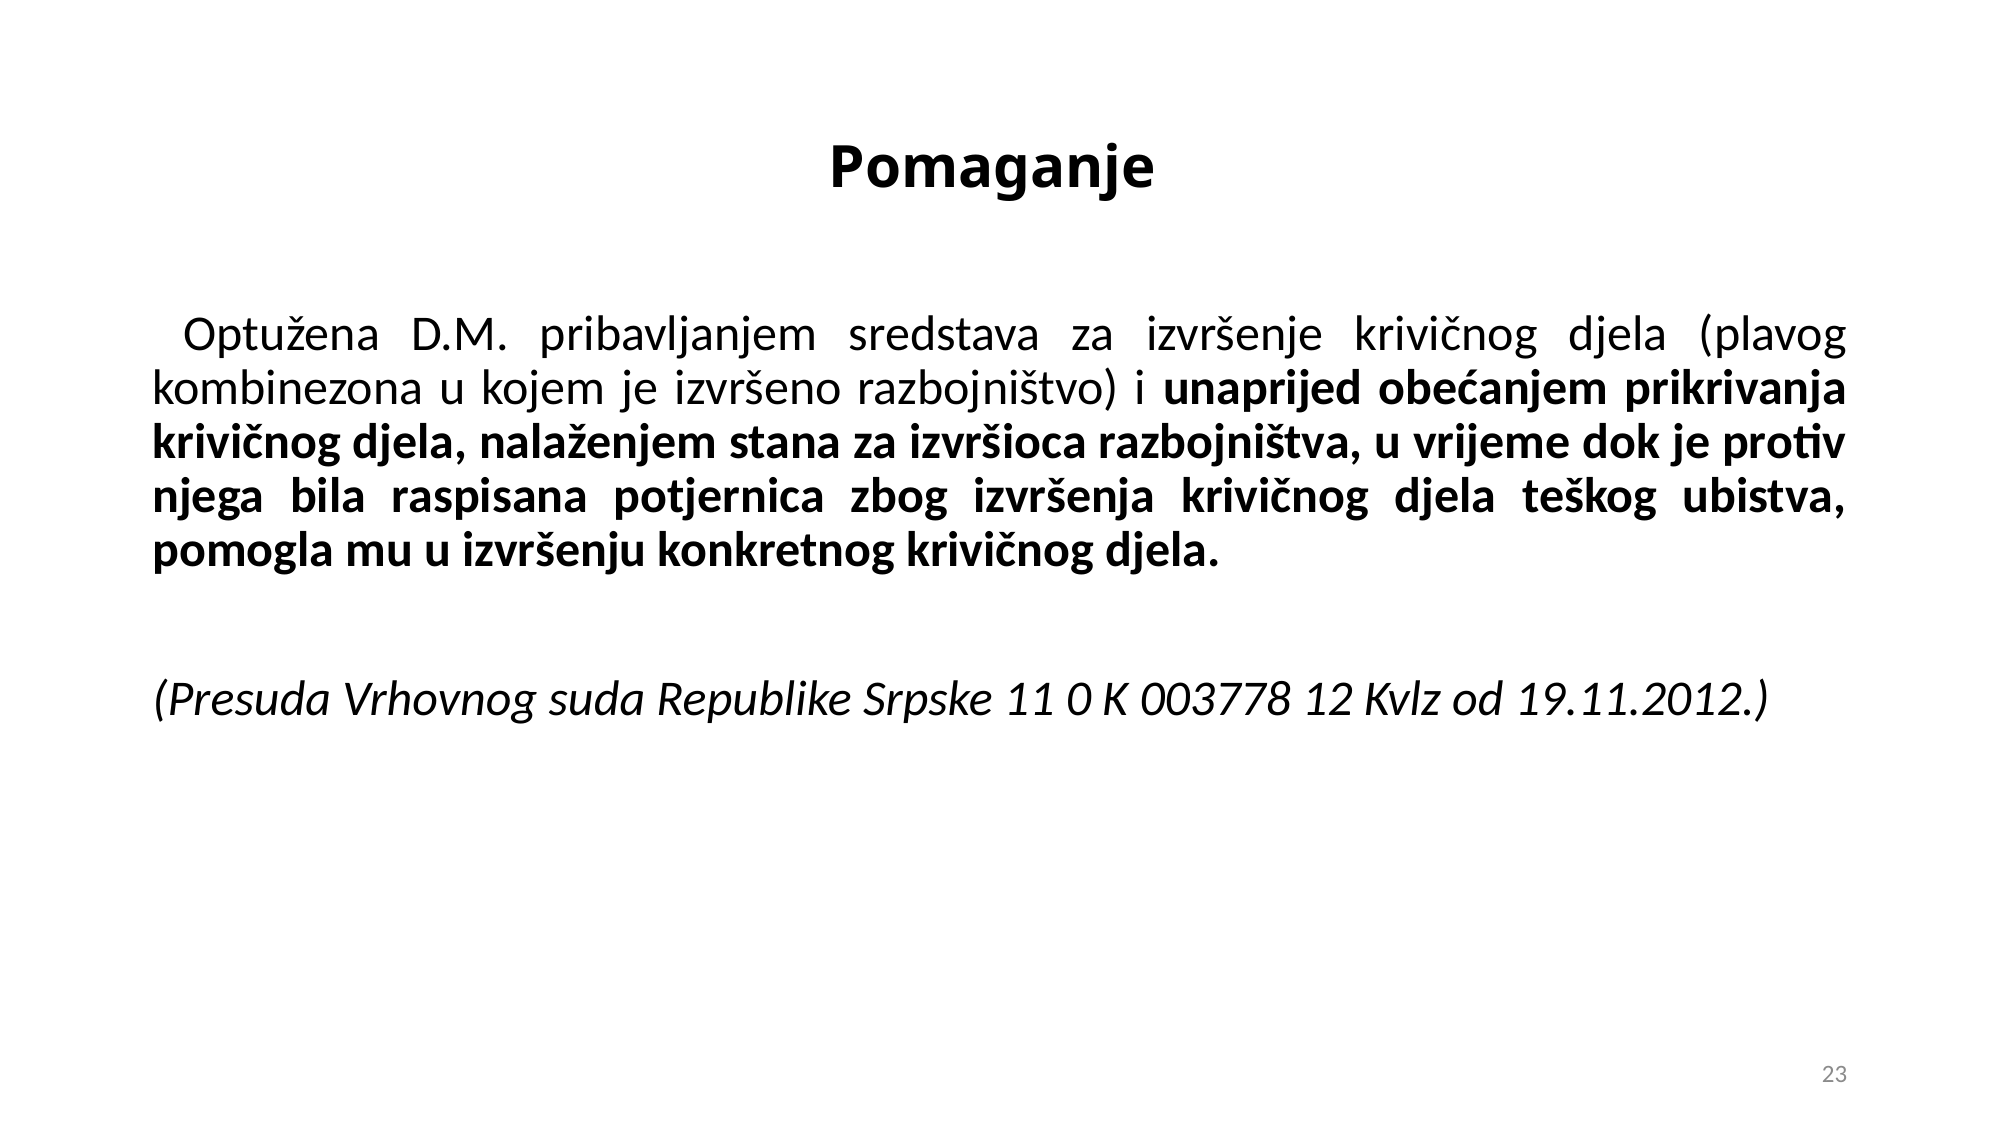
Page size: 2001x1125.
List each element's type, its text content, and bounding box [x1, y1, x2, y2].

list Optužena D.M. pribavljanjem sredstava za izvršenje krivičnog djela (plavog kombinezona u kojem je izvršeno razbojništvo) i unaprijed obećanjem prikrivanja krivičnog djela, nalaženjem stana za izvršioca razbojništva, u vrijeme dok je protiv njega bila raspisana potjernica zbog izvršenja krivičnog djela teškog ubistva, pomogla mu u izvršenju konkretnog krivičnog djela. (Presuda Vrhovnog suda Republike Srpske 11 0 K 003778 12 Kvlz od 19.11.2012.) [137, 299, 1863, 1014]
slide_number 23 [1412, 1042, 1863, 1103]
title Pomaganje [137, 59, 1863, 278]
